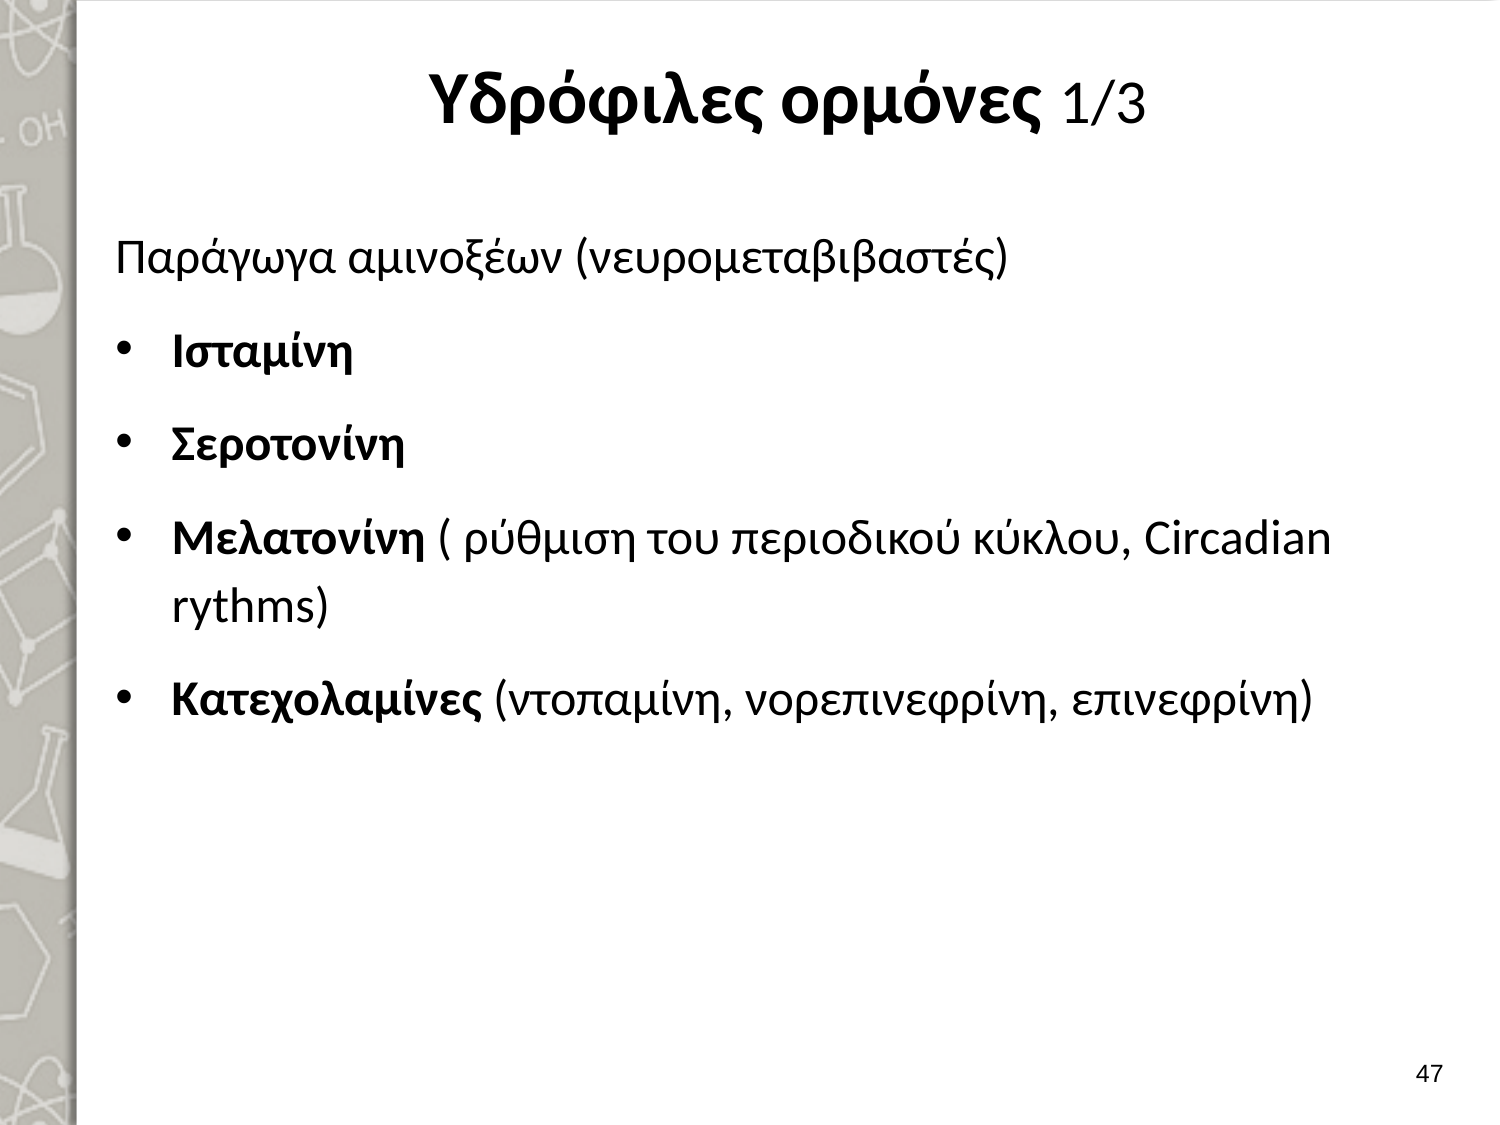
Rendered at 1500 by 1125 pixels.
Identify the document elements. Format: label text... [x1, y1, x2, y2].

title Υδρόφιλες ορμόνες 1/3 [76, 19, 1500, 169]
slide_number 46 [1108, 1042, 1459, 1103]
list Παράγωγα αμινοξέων (νευρομεταβιβαστές) Ισταμίνη Σεροτονίνη Μελατονίνη ( ρύθμιση του περιοδικού κύκλου, Circadian rythms) Κατεχολαμίνες (ντοπαμίνη, νορεπινεφρίνη, επινεφρίνη) [100, 208, 1471, 1024]
